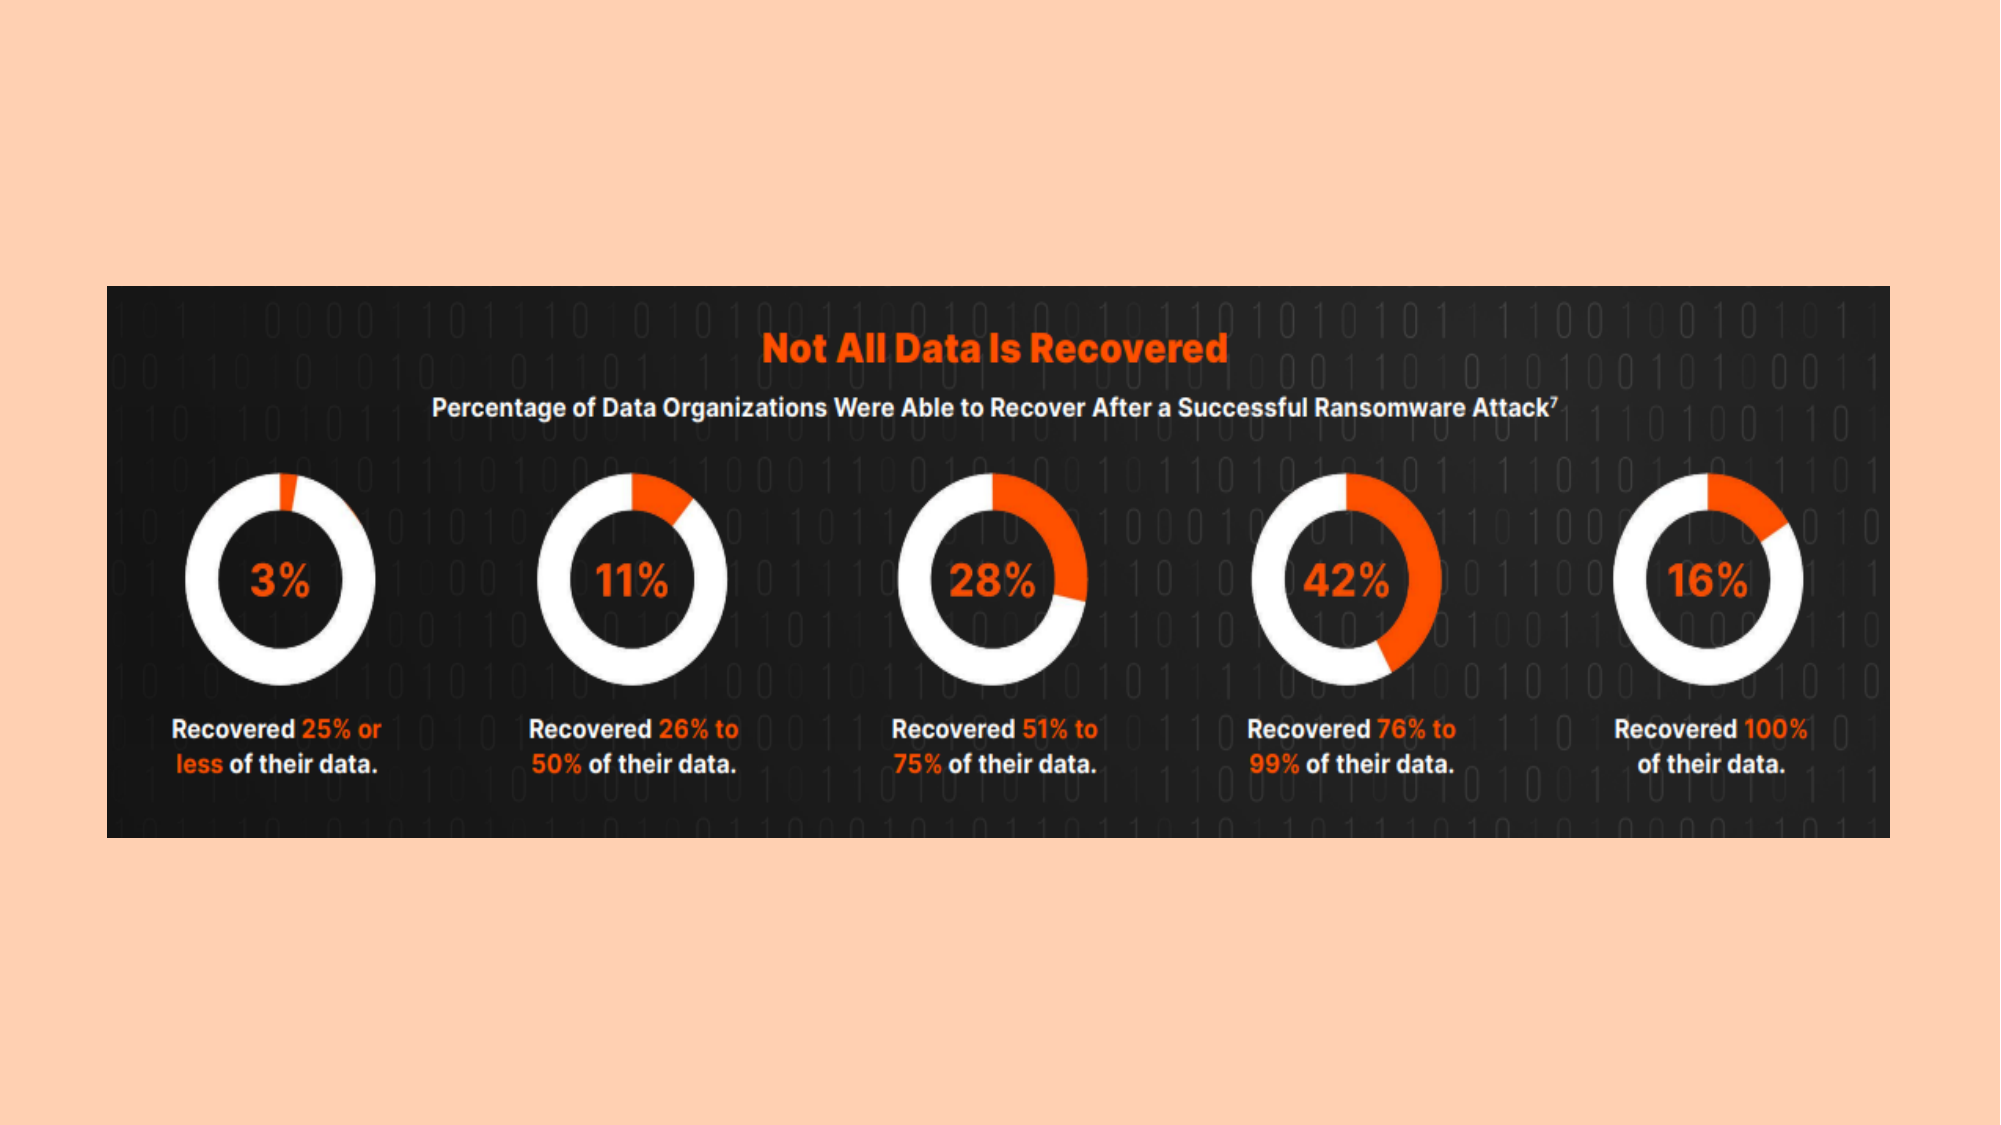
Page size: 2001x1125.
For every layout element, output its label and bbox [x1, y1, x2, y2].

picture [107, 286, 1890, 838]
